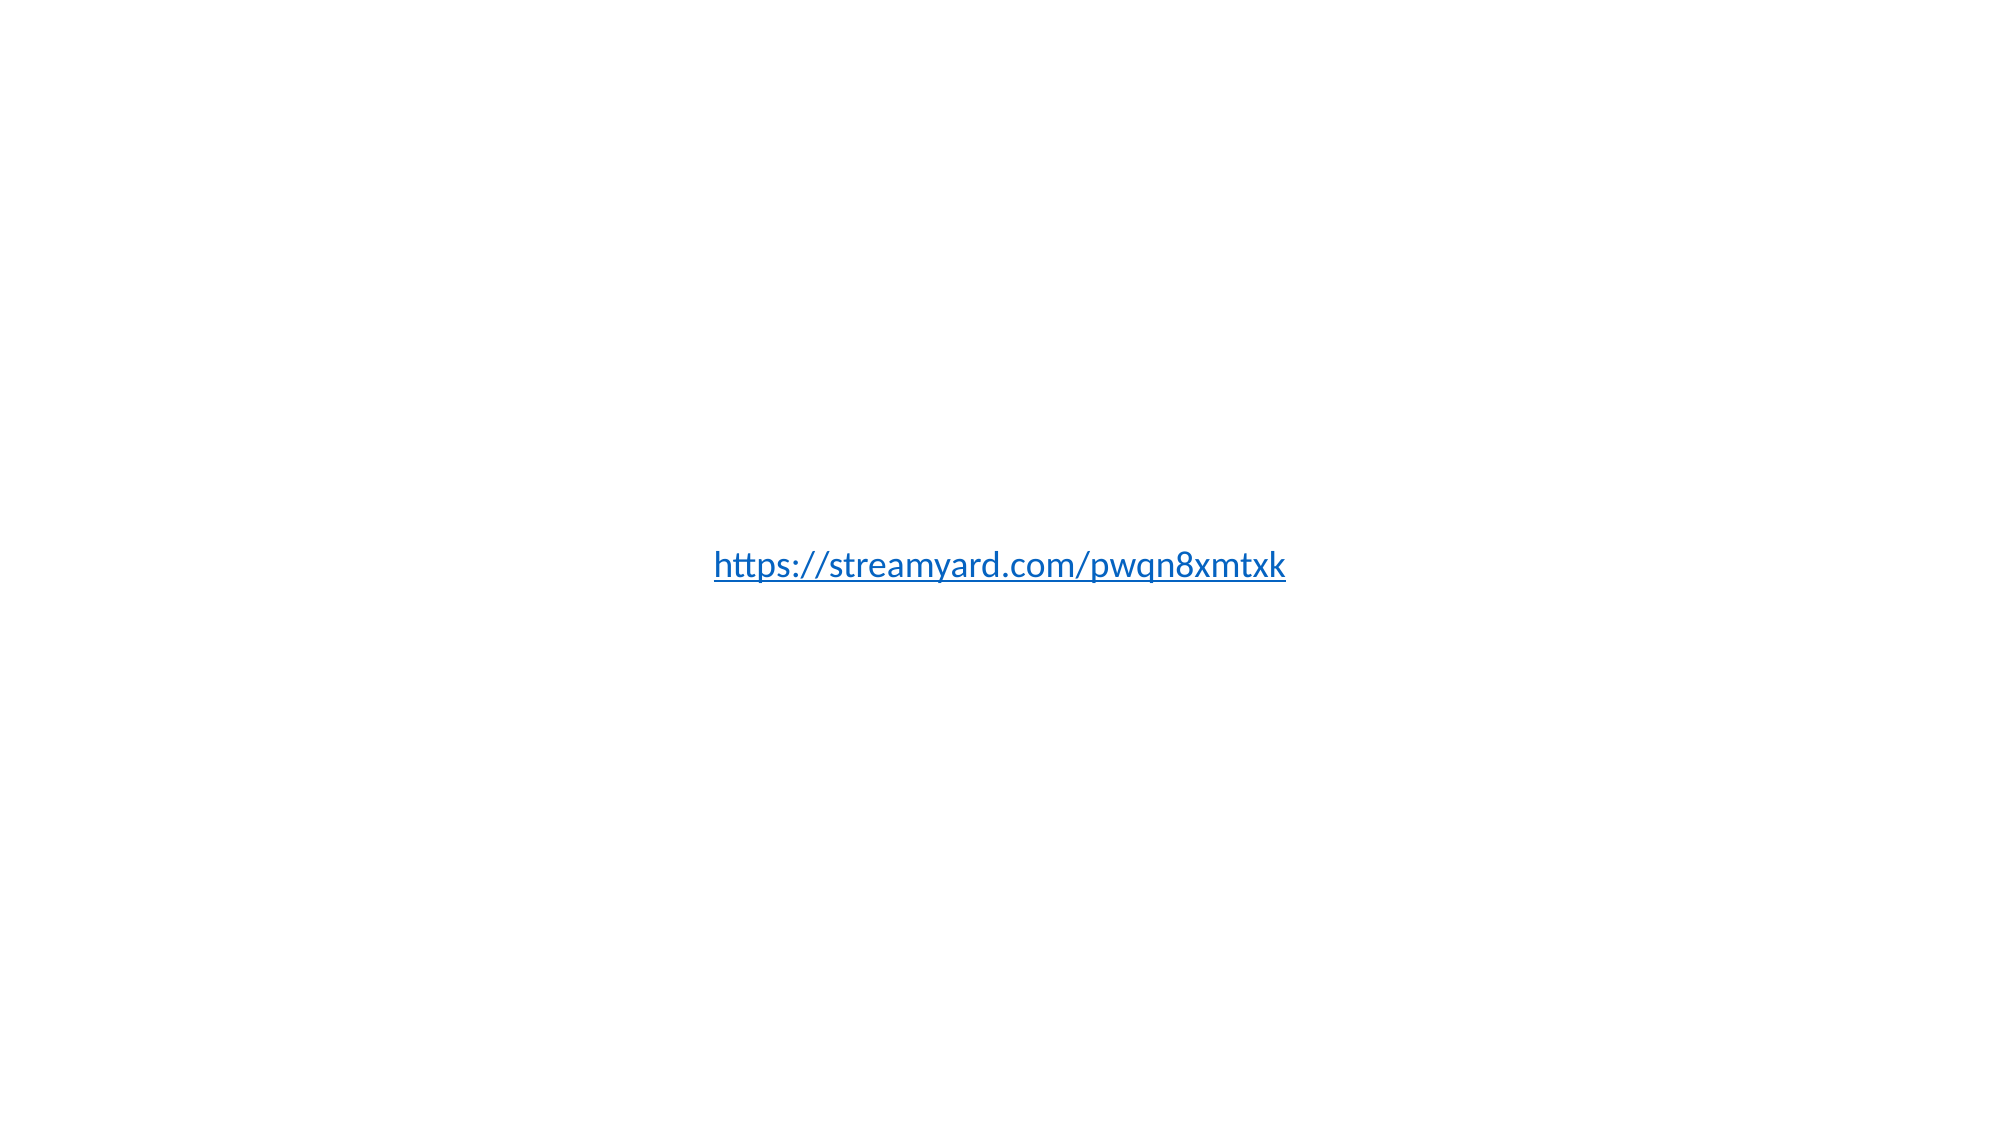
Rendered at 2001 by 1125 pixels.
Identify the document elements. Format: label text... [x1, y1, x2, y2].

text_box https://streamyard.com/pwqn8xmtxk [698, 532, 1302, 592]
